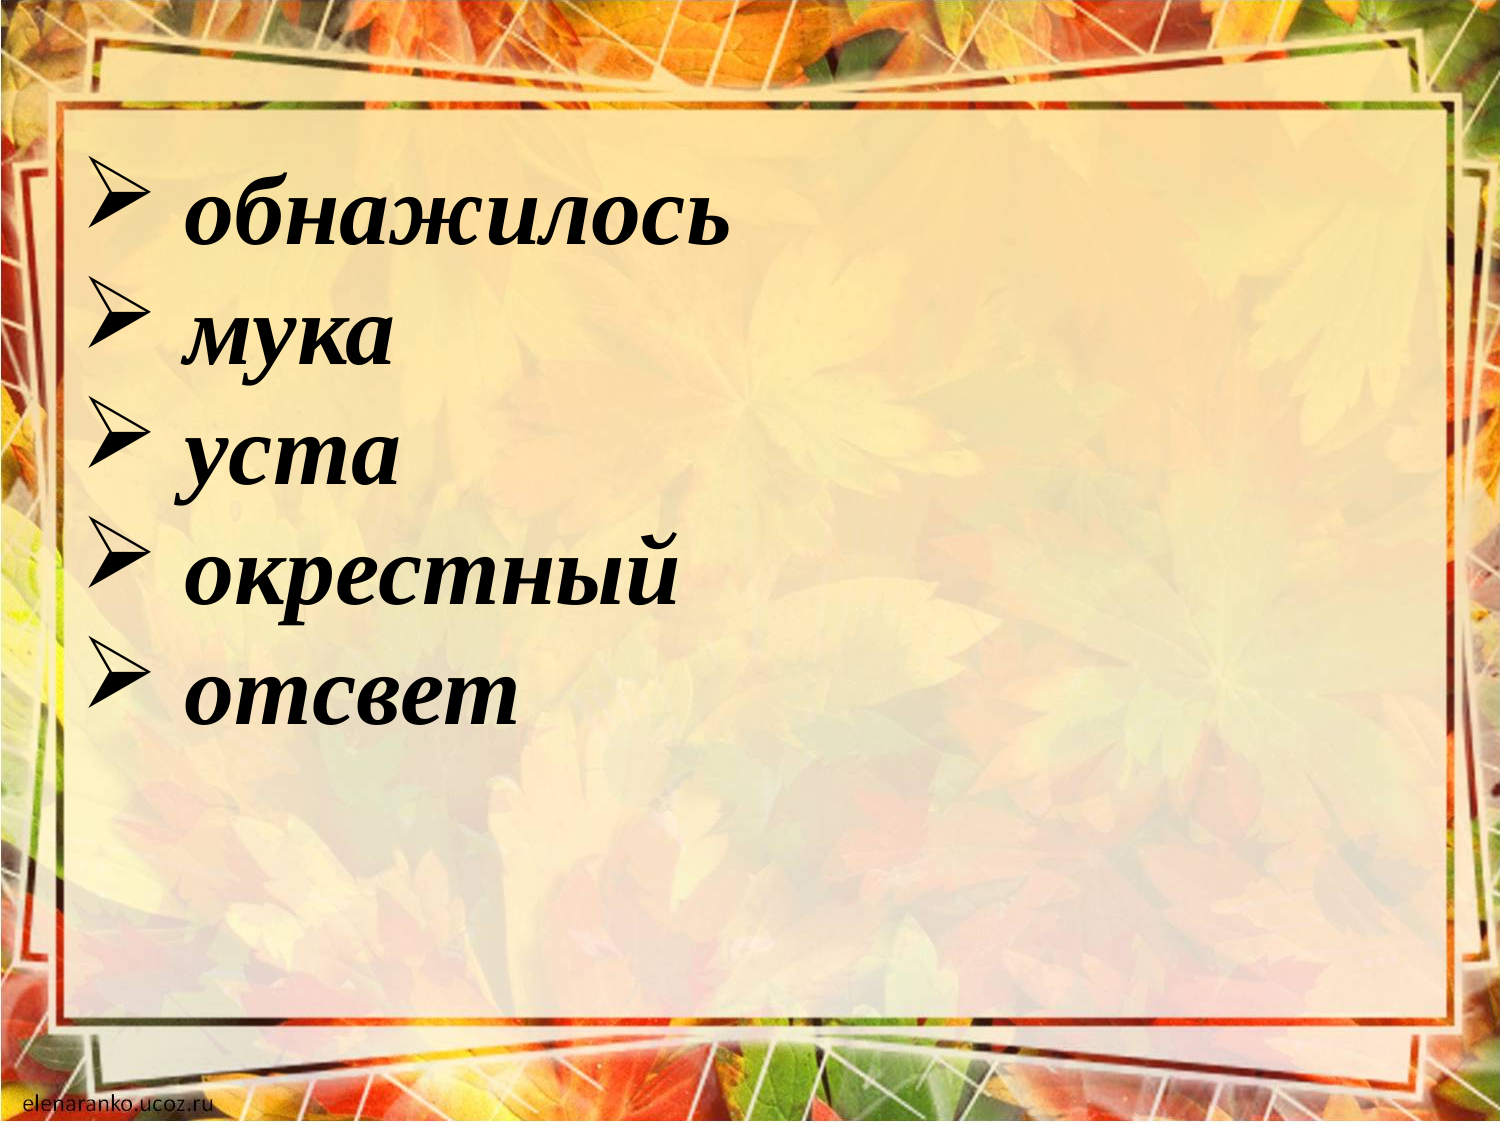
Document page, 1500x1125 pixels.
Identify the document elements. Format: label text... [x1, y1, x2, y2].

list обнажилось мука уста окрестный отсвет [64, 137, 1447, 1012]
picture [0, 0, 1500, 1125]
